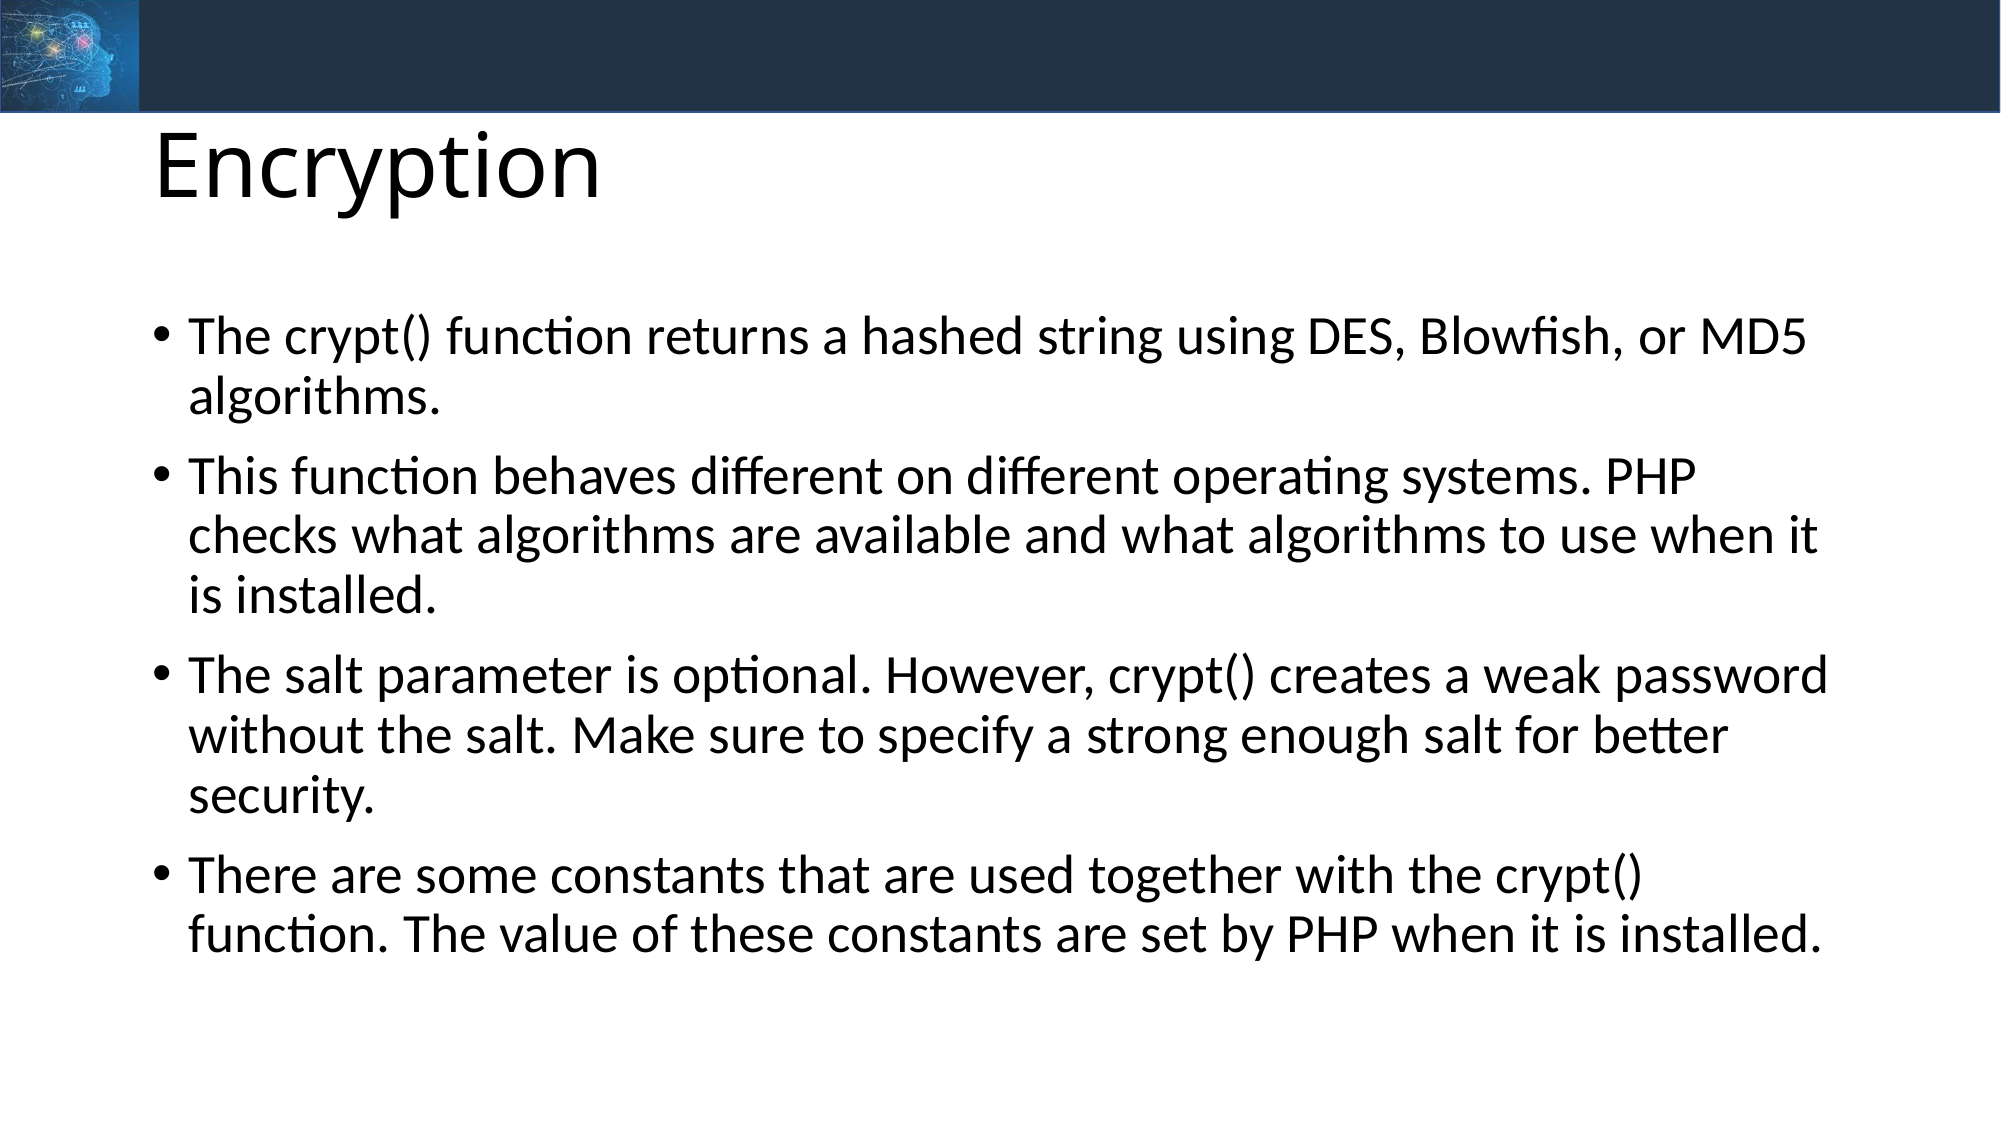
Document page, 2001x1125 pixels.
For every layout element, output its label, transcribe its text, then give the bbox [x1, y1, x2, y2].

title Encryption [137, 59, 1863, 278]
picture [2, 0, 140, 111]
list The crypt() function returns a hashed string using DES, Blowfish, or MD5 algorithms. This function behaves different on different operating systems. PHP checks what algorithms are available and what algorithms to use when it is installed. The salt parameter is optional. However, crypt() creates a weak password without the salt. Make sure to specify a strong enough salt for better security. There are some constants that are used together with the crypt() function. The value of these constants are set by PHP when it is installed. [137, 299, 1863, 1014]
